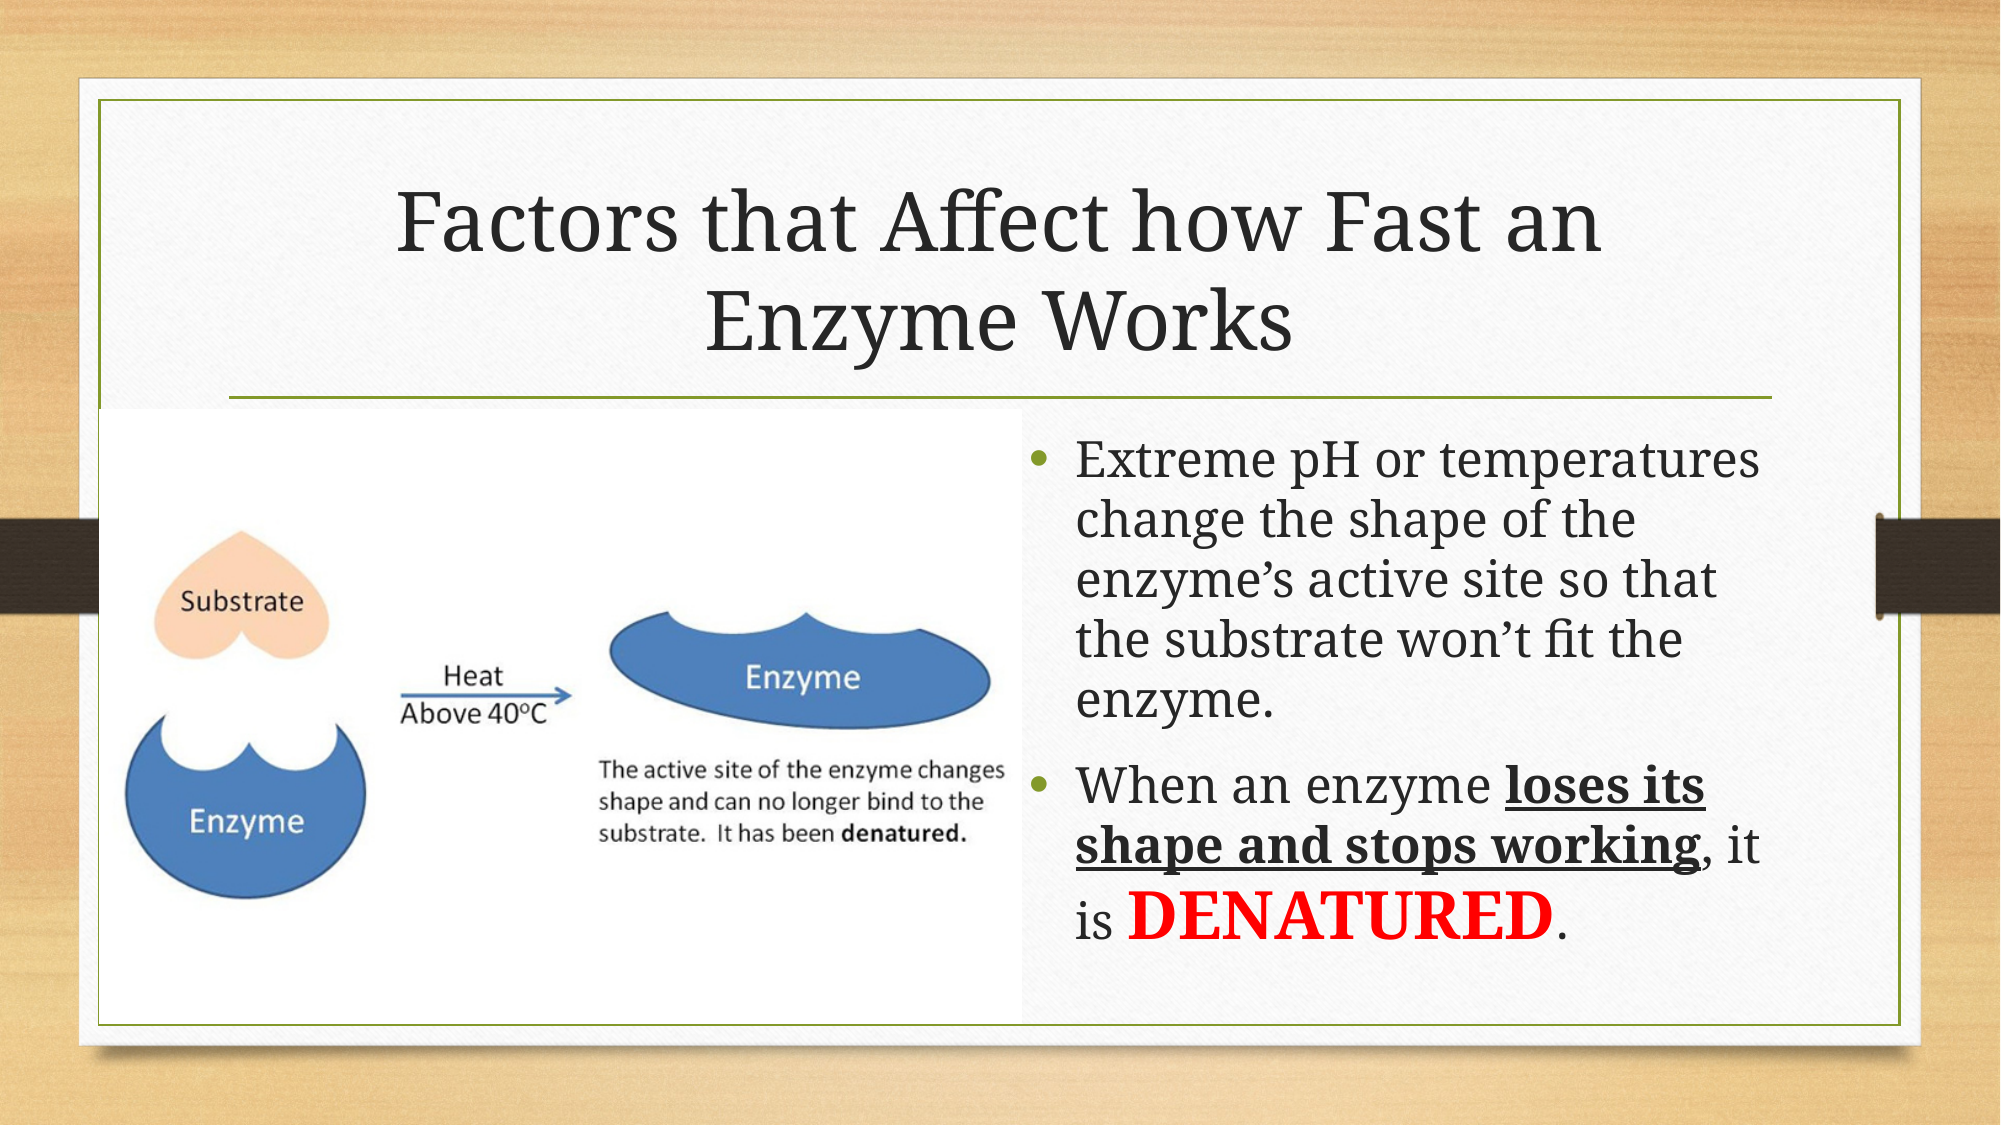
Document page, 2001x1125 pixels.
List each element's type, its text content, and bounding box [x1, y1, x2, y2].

picture [0, 0, 2001, 1125]
title Factors that Affect how Fast an Enzyme Works [212, 161, 1788, 375]
list Extreme pH or temperatures change the shape of the enzyme’s active site so that the substrate won’t fit the enzyme. When an enzyme loses its shape and stops working, it is DENATURED. [1022, 420, 1788, 963]
